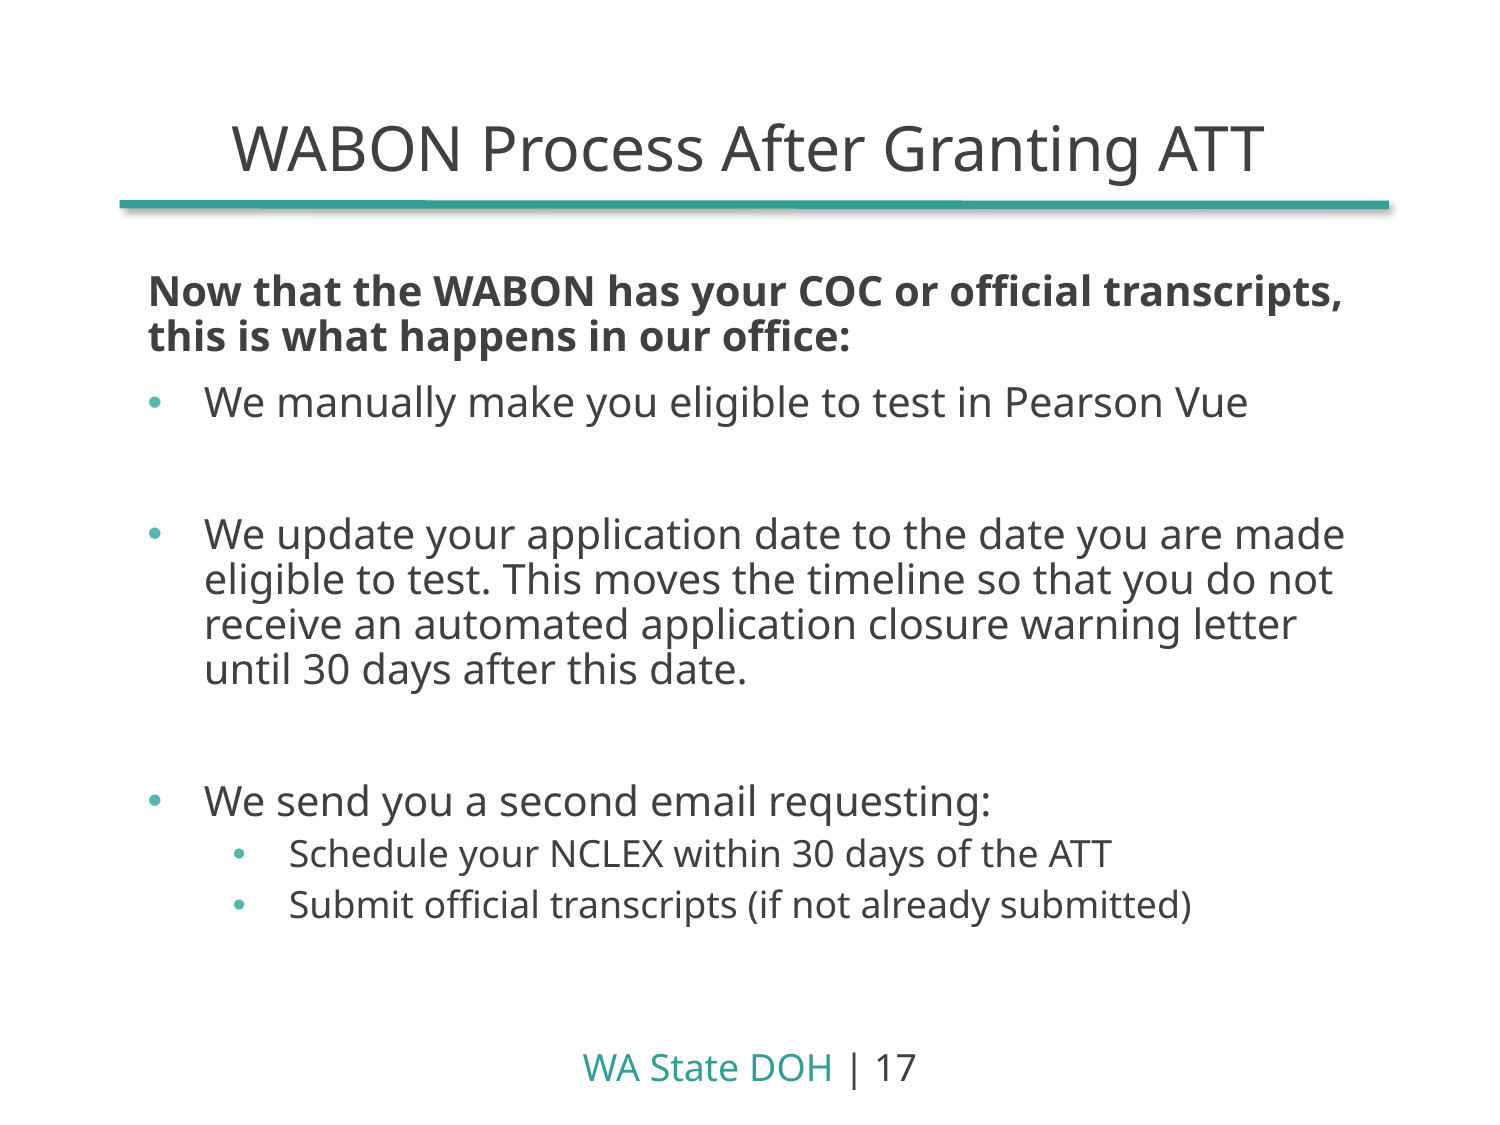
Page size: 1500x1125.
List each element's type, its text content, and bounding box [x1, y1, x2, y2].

list Now that the WABON has your COC or official transcripts, this is what happens in our office: We manually make you eligible to test in Pearson Vue We update your application date to the date you are made eligible to test. This moves the timeline so that you do not receive an automated application closure warning letter until 30 days after this date. We send you a second email requesting: Schedule your NCLEX within 30 days of the ATT Submit official transcripts (if not already submitted) [132, 263, 1372, 1029]
list WABON Process After Granting ATT [0, 110, 1499, 190]
